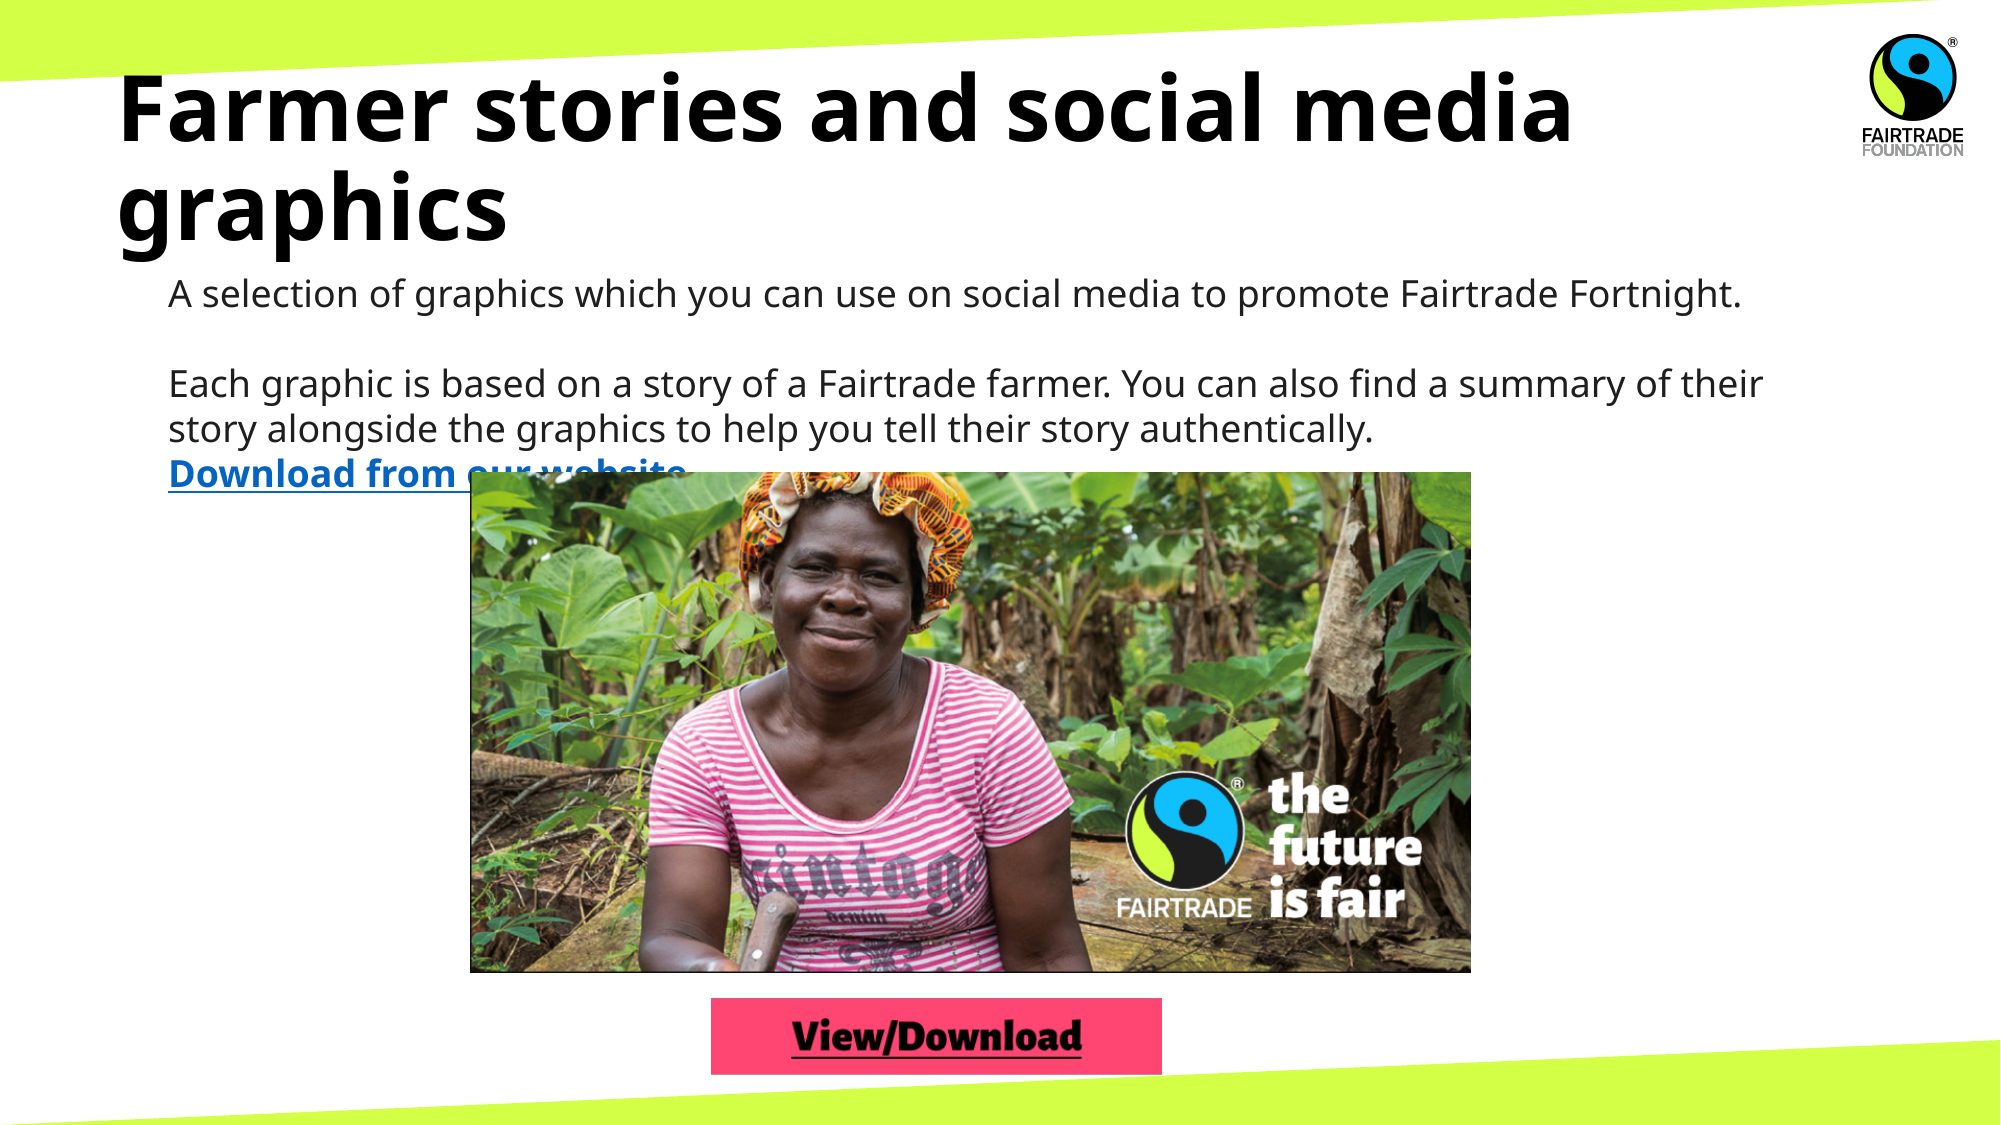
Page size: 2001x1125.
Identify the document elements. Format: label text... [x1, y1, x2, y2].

picture [470, 472, 1471, 973]
text_box A selection of graphics which you can use on social media to promote Fairtrade Fortnight. Each graphic is based on a story of a Fairtrade farmer. You can also find a summary of their story alongside the graphics to help you tell their story authentically. Download from our website [153, 262, 1824, 509]
picture [711, 993, 1162, 1085]
title Farmer stories and social media graphics [116, 85, 1807, 236]
picture [1854, 25, 1972, 165]
